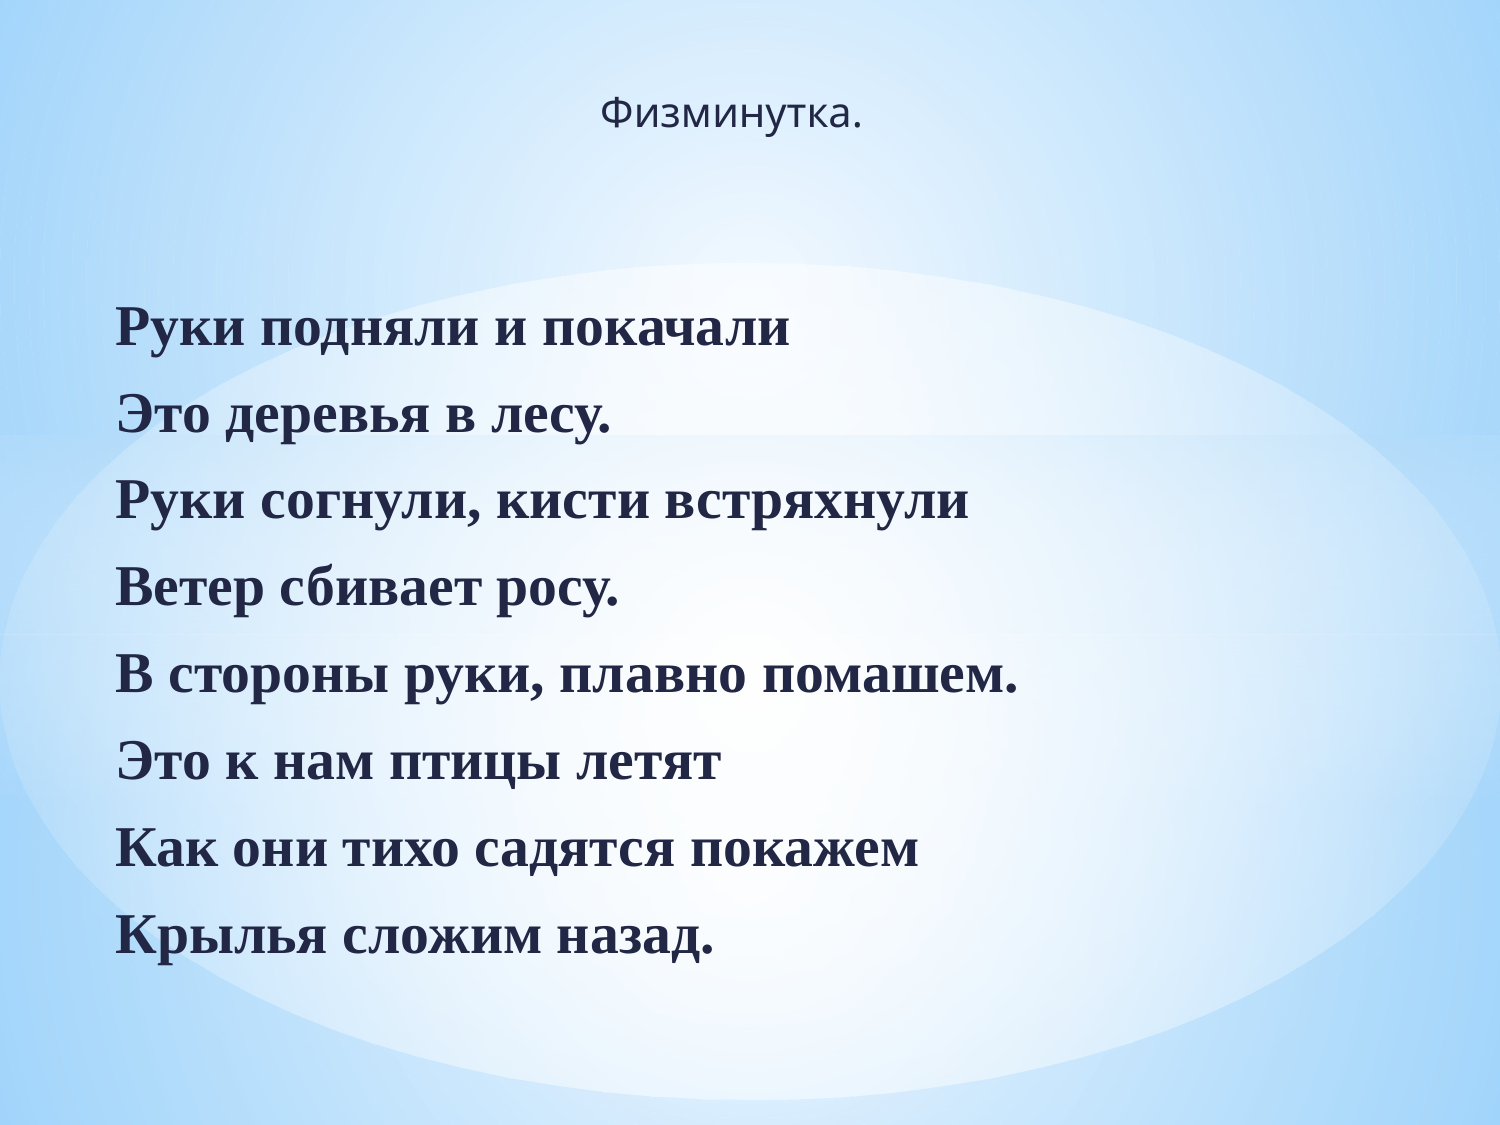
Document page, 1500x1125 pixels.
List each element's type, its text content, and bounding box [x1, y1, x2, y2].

title Физминутка. [112, 78, 1312, 185]
subtitle Руки подняли и покачали Это деревья в лесу. Руки согнули, кисти встряхнули Ветер сбивает росу. В стороны руки, плавно помашем. Это к нам птицы летят Как они тихо садятся покажем Крылья сложим назад. [100, 208, 1424, 974]
